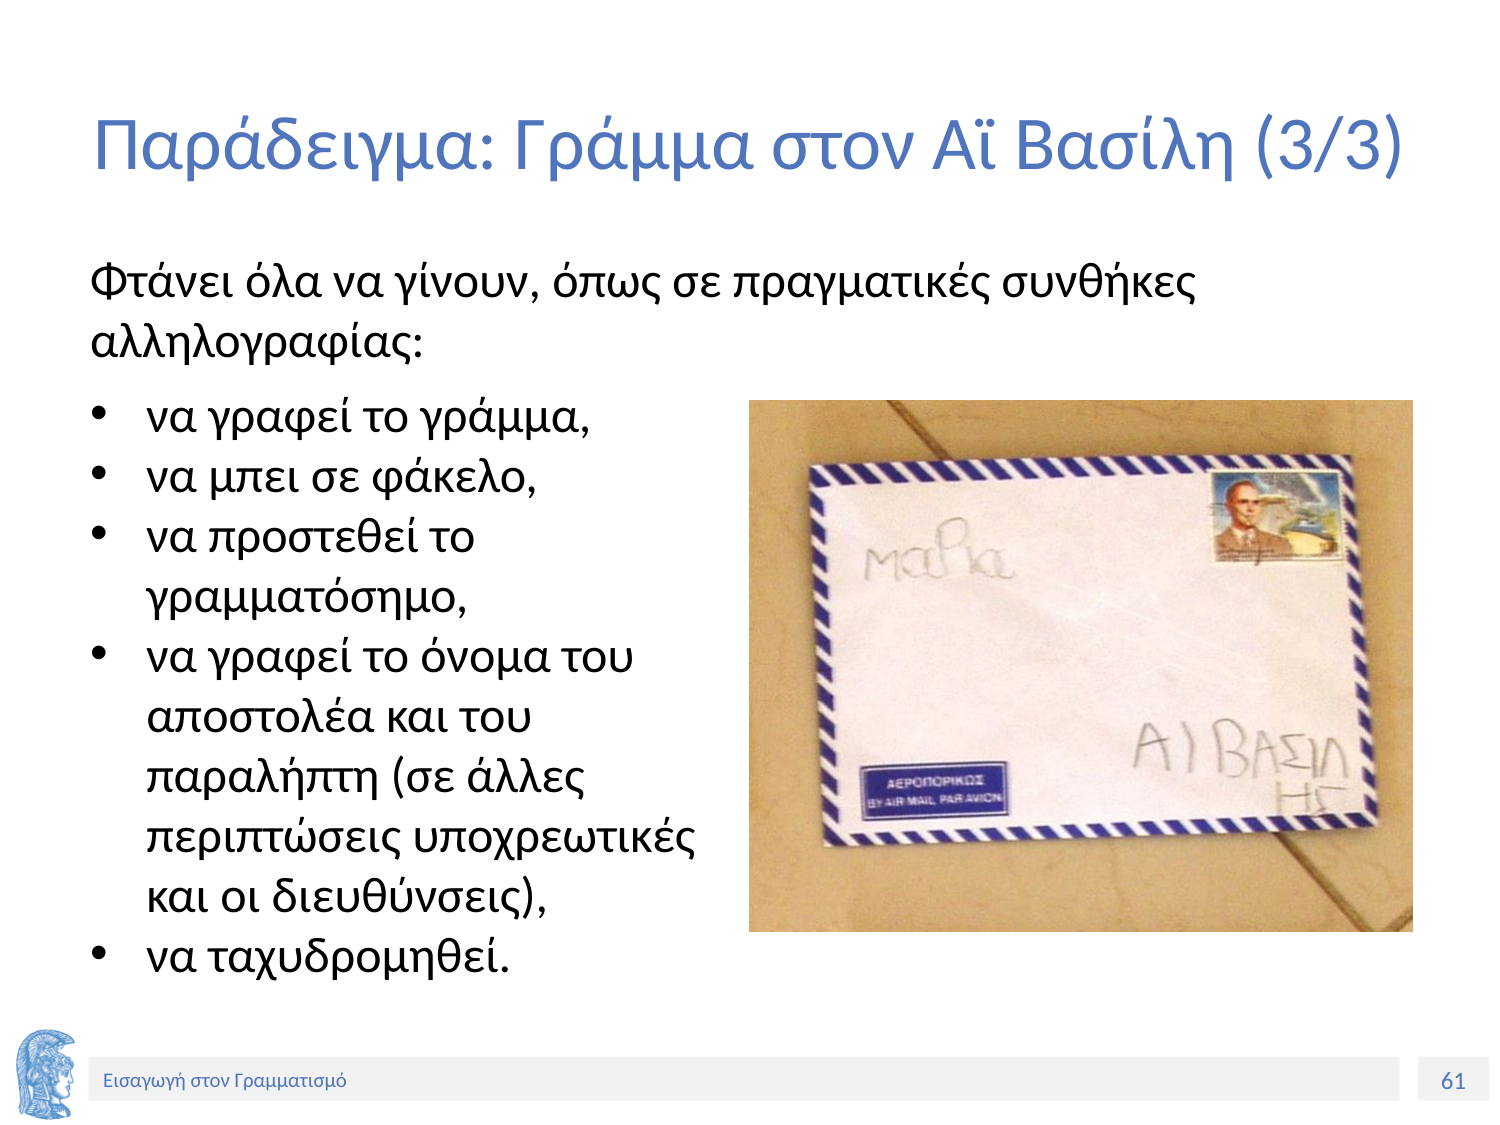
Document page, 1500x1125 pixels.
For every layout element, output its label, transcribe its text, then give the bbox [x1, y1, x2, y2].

list να γραφεί το γράμμα, να μπει σε φάκελο, να προστεθεί το γραμματόσημο, να γραφεί το όνομα του αποστολέα και του παραλήπτη (σε άλλες περιπτώσεις υποχρεωτικές και οι διευθύνσεις), να ταχυδρομηθεί. [75, 375, 738, 1012]
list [749, 400, 1414, 932]
title Παράδειγμα: Γράμμα στον Αϊ Βασίλη (3/3) [75, 45, 1425, 233]
picture [9, 1026, 81, 1120]
list Φτάνει όλα να γίνουν, όπως σε πραγματικές συνθήκες αλληλογραφίας: [75, 258, 1425, 375]
